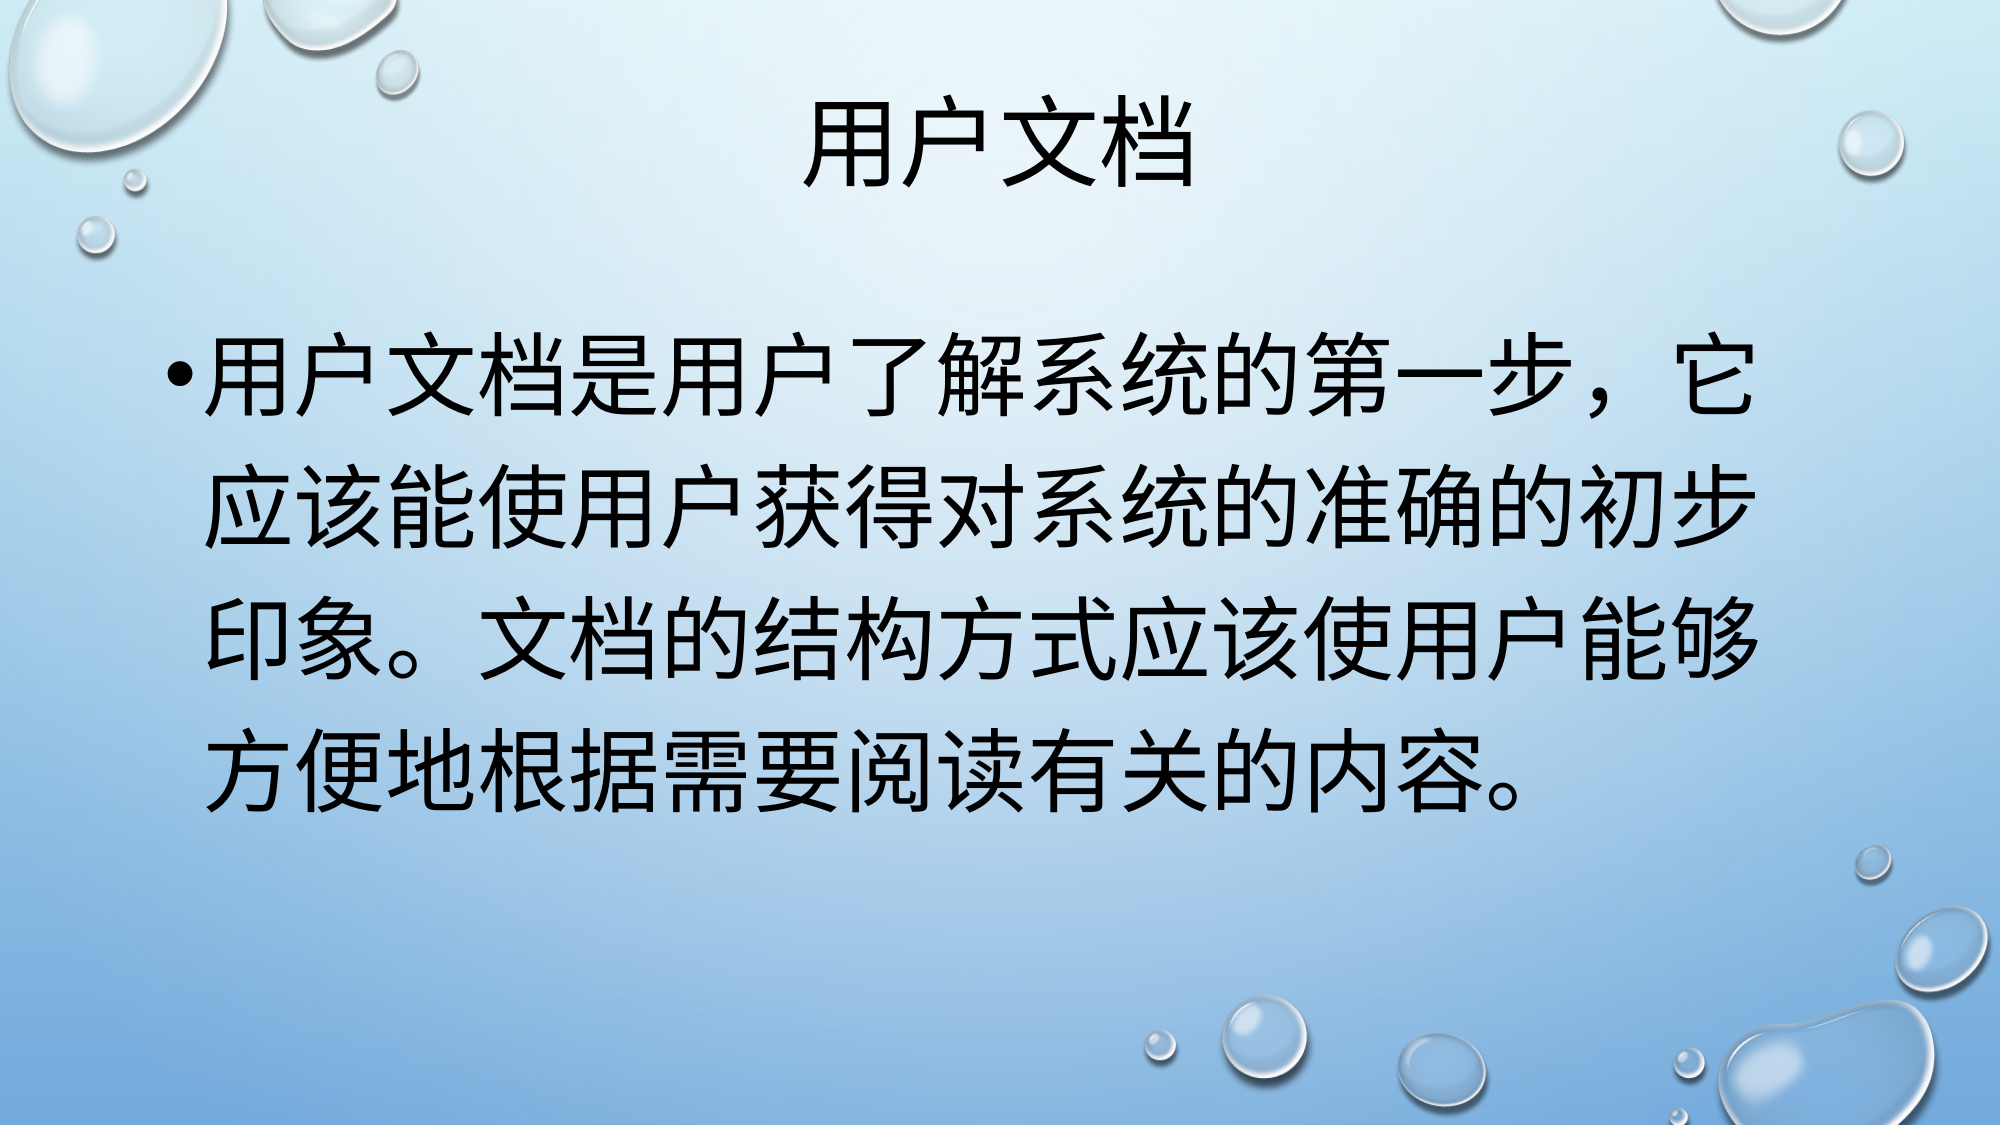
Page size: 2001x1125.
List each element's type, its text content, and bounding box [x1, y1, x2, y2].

picture [0, 0, 2000, 1125]
list 用户文档是用户了解系统的第一步，它应该能使用户获得对系统的准确的初步印象。文档的结构方式应该使用户能够方便地根据需要阅读有关的内容。 [149, 288, 1850, 950]
title 用户文档 [149, 53, 1851, 241]
